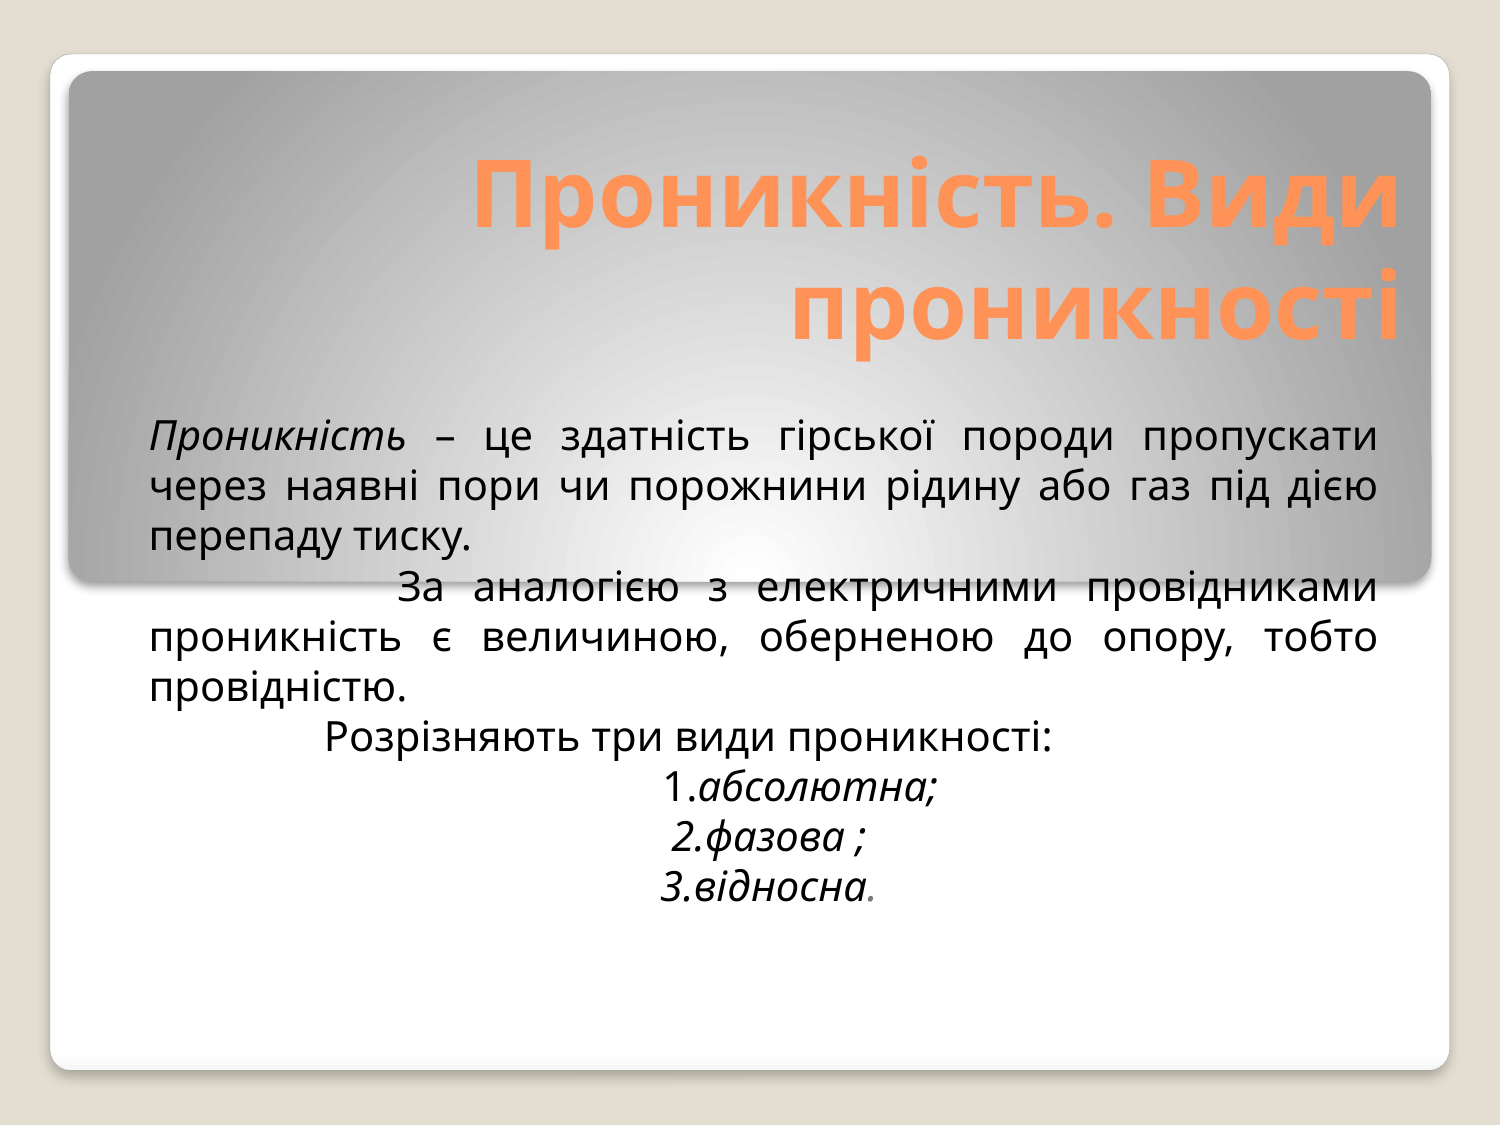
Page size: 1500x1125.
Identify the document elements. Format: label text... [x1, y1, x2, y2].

title Проникність. Види проникності [135, 66, 1411, 367]
subtitle Проникність – це здатність гірської породи пропускати через наявні пори чи порожнини рідину або газ під дією перепаду тиску. За аналогією з електричними провідниками проникність є величиною, оберненою до опору, тобто провідністю. Розрізняють три види проникності: 1.абсолютна; 2.фазова ; 3.відносна. [118, 408, 1394, 953]
